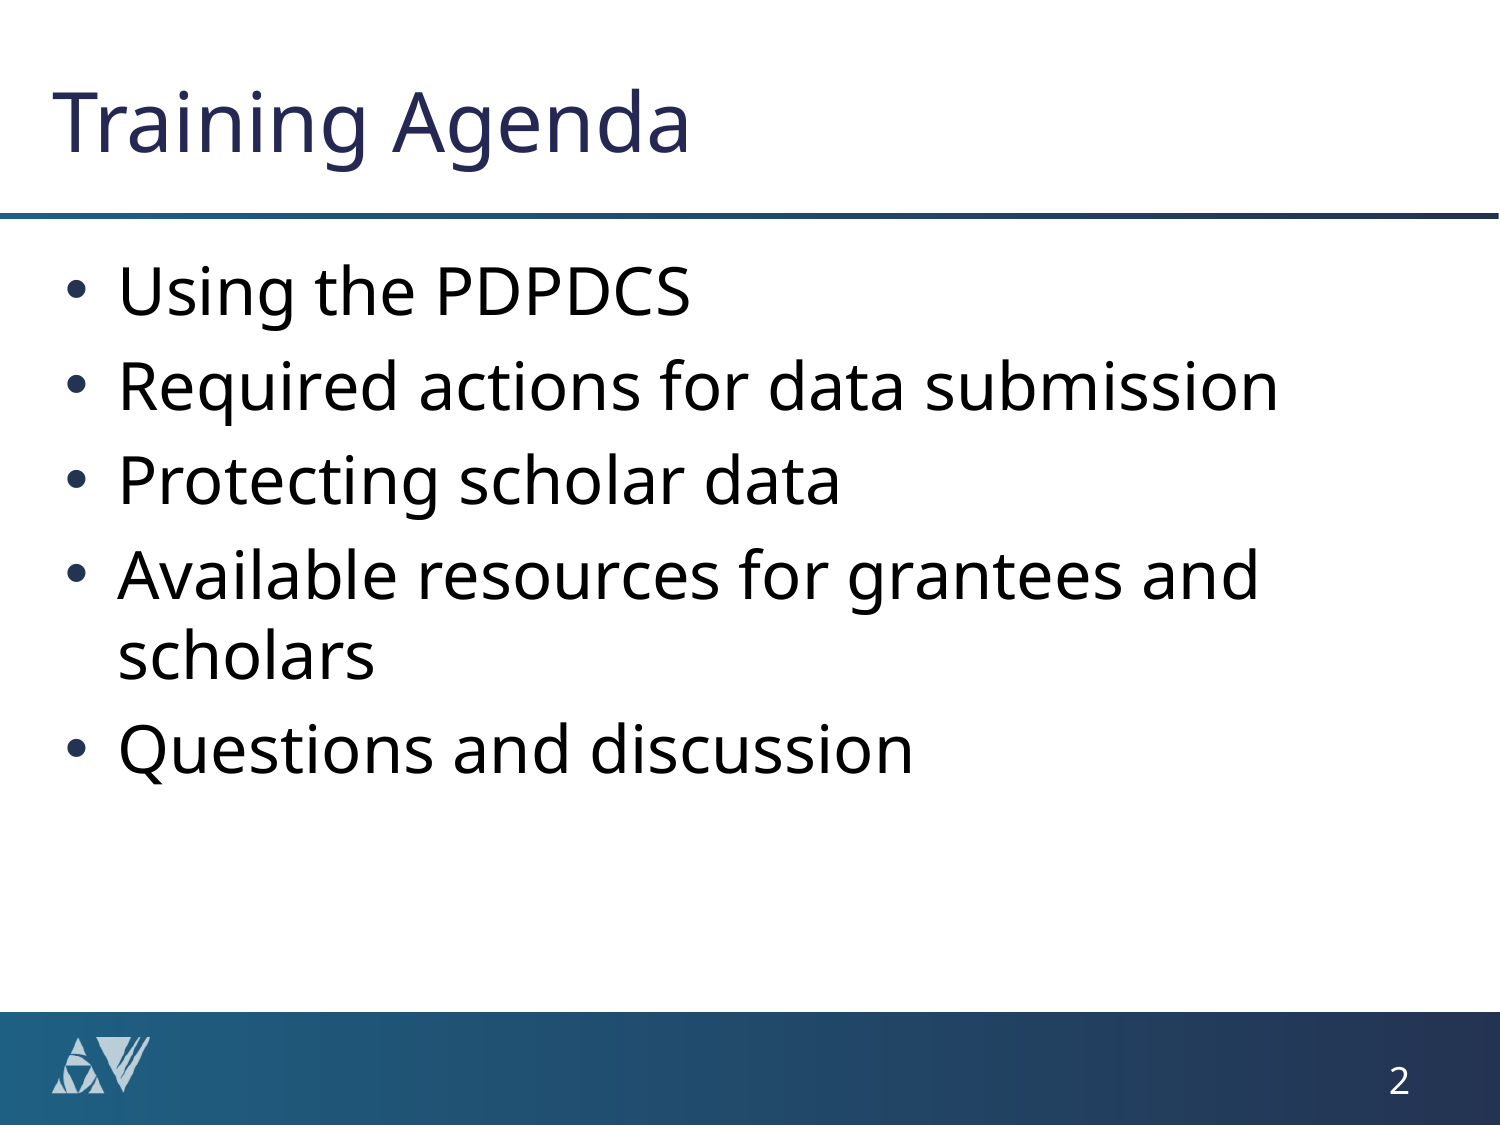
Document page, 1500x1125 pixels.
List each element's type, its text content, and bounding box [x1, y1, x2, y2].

title Training Agenda [37, 37, 1462, 200]
picture [50, 1037, 150, 1094]
list Using the PDPDCS Required actions for data submission Protecting scholar data Available resources for grantees and scholars Questions and discussion [50, 241, 1450, 991]
slide_number 2 [1374, 1050, 1462, 1091]
